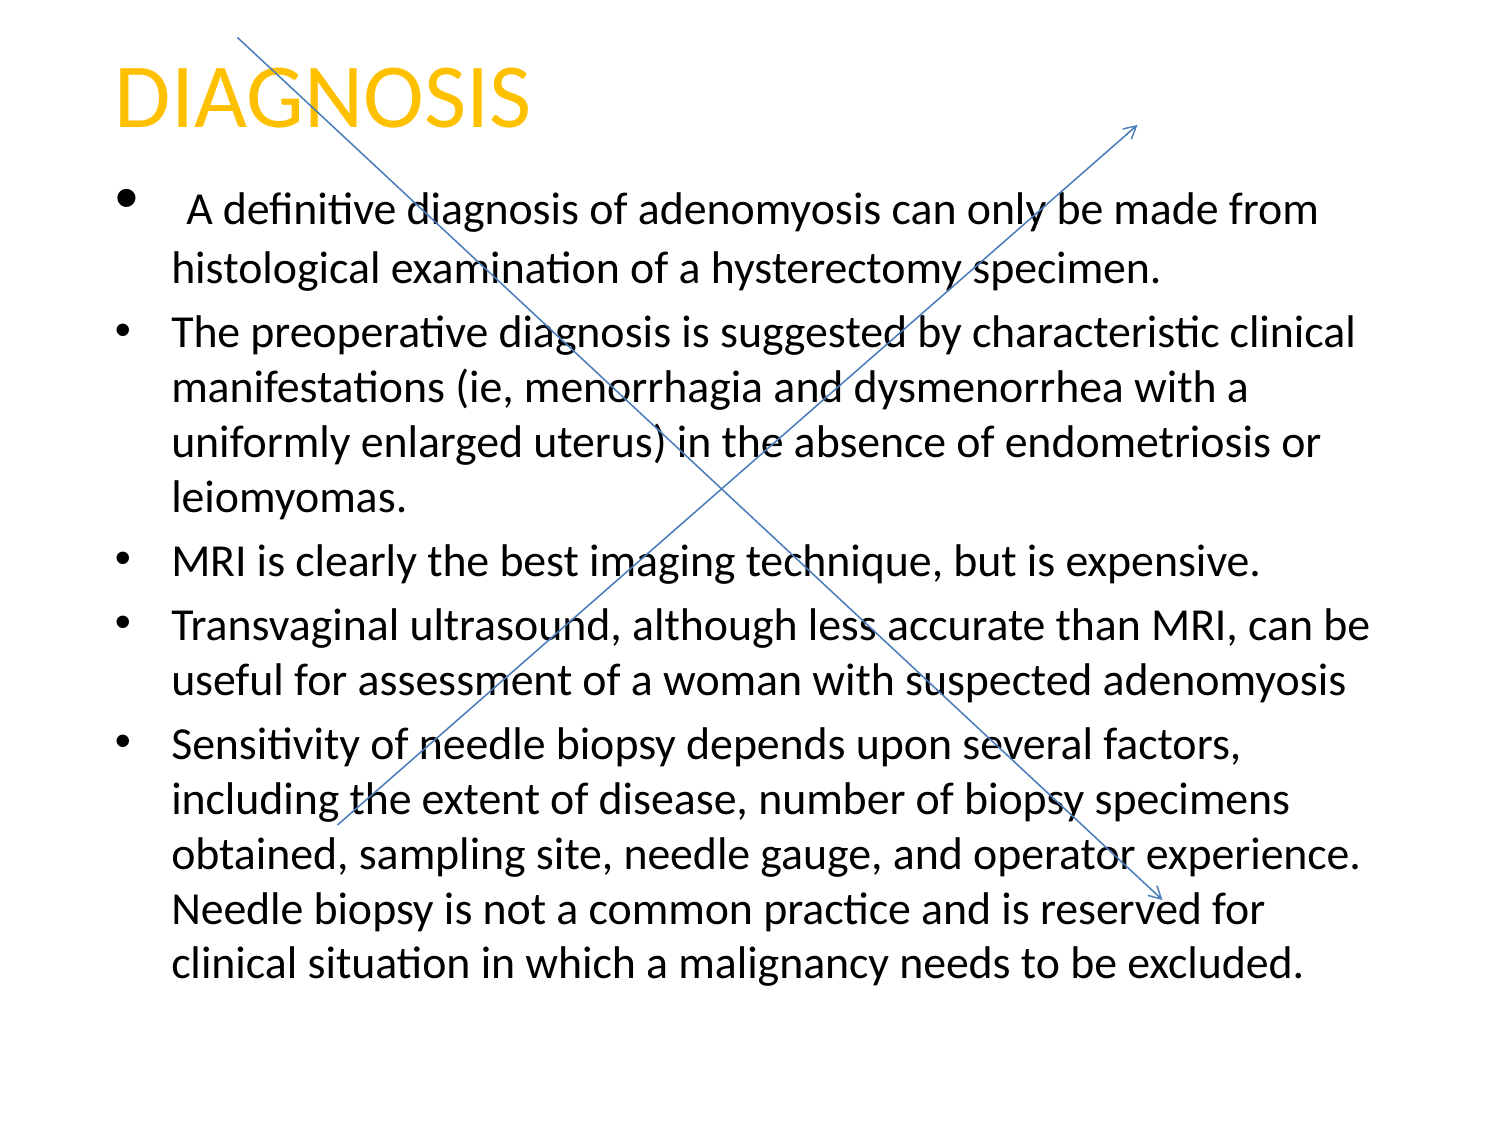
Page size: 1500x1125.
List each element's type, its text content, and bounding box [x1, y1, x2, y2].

list A definitive diagnosis of adenomyosis can only be made from histological examination of a hysterectomy specimen. The preoperative diagnosis is suggested by characteristic clinical manifestations (ie, menorrhagia and dysmenorrhea with a uniformly enlarged uterus) in the absence of endometriosis or leiomyomas. MRI is clearly the best imaging technique, but is expensive. Transvaginal ultrasound, although less accurate than MRI, can be useful for assessment of a woman with suspected adenomyosis Sensitivity of needle biopsy depends upon several factors, including the extent of disease, number of biopsy specimens obtained, sampling site, needle gauge, and operator experience. Needle biopsy is not a common practice and is reserved for clinical situation in which a malignancy needs to be excluded. [99, 149, 1400, 1063]
title DIAGNOSIS [99, 24, 1400, 149]
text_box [337, 124, 1138, 826]
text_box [237, 37, 1163, 901]
